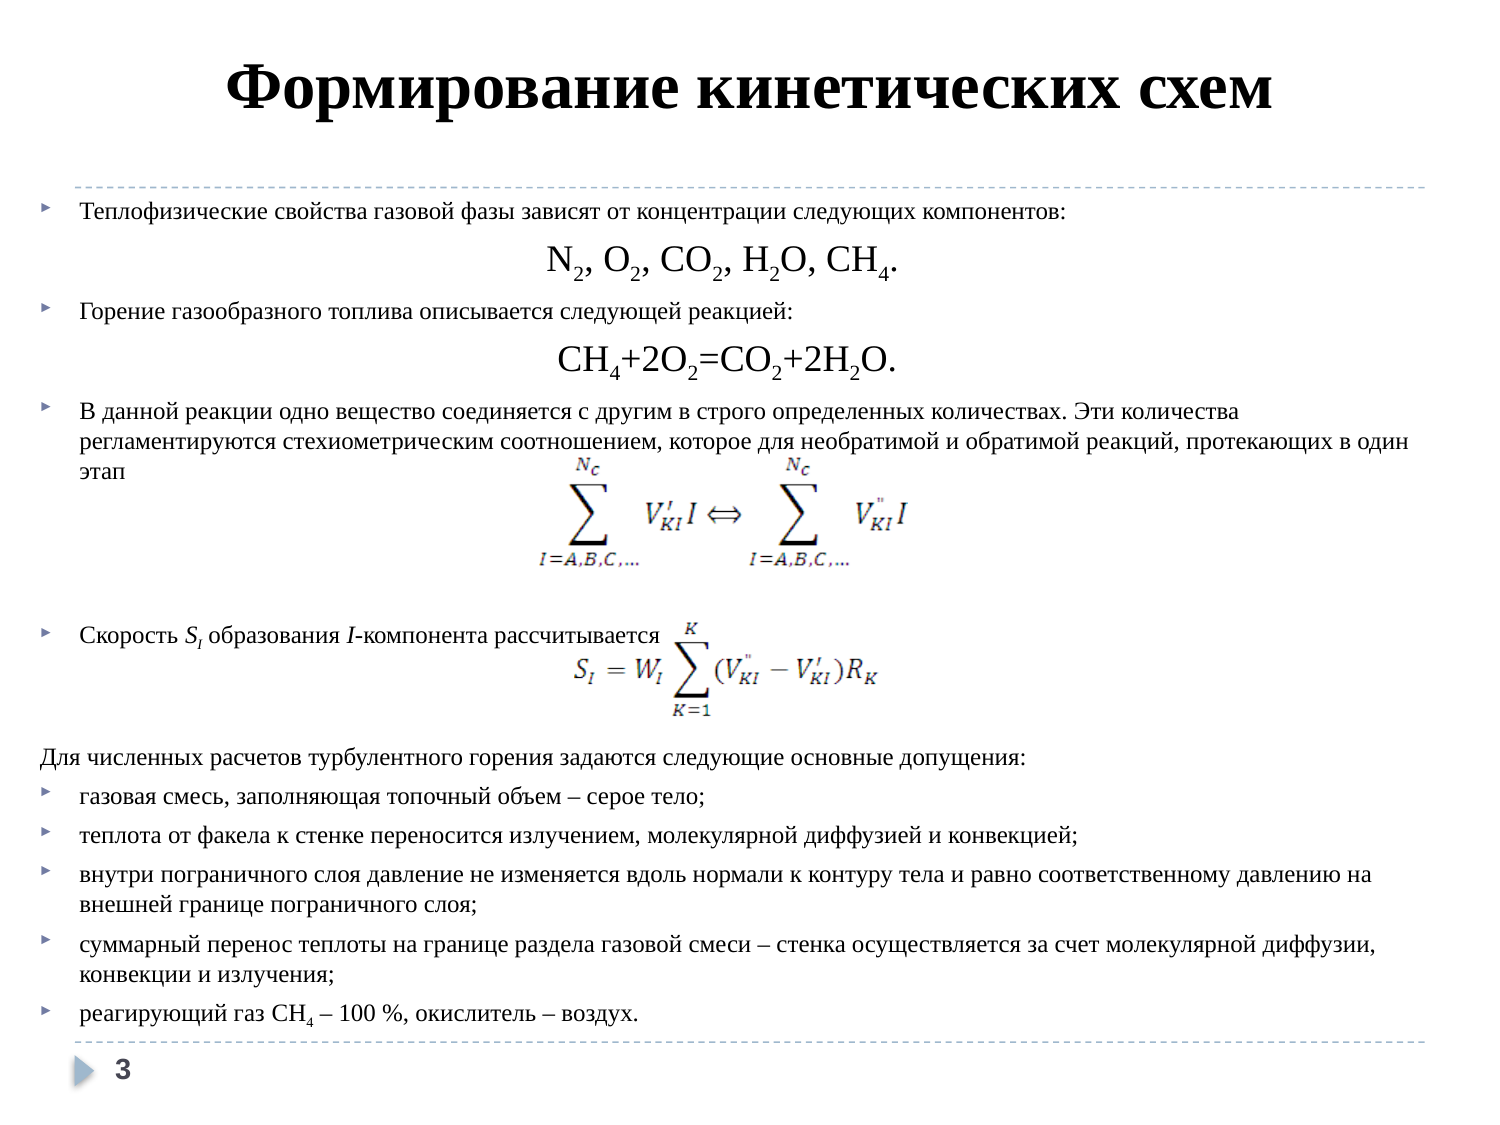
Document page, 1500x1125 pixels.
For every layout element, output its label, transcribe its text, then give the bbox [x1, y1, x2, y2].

picture [538, 456, 908, 587]
picture [573, 620, 880, 733]
list Теплофизические свойства газовой фазы зависят от концентрации следующих компонентов: N2, O2, CO2, H2O, CH4. Горение газообразного топлива описывается следующей реакцией: CH4+2O2=CO2+2H2O. В данной реакции одно вещество соединяется с другим в строго определенных количествах. Эти количества регламентируются стехиометрическим соотношением, которое для необратимой и обратимой реакций, протекающих в один этап Скорость SI образования I-компонента рассчитывается Для численных расчетов турбулентного горения задаются следующие основные допущения: газовая смесь, заполняющая топочный объем – серое тело; теплота от факела к стенке переносится излучением, молекулярной диффузией и конвекцией; внутри пограничного слоя давление не изменяется вдоль нормали к контуру тела и равно соответственному давлению на внешней границе пограничного слоя; суммарный перенос теплоты на границе раздела газовой смеси – стенка осуществляется за счет молекулярной диффузии, конвекции и излучения; реагирующий газ CH4 – 100 %, окислитель – воздух. [24, 187, 1430, 1043]
slide_number 3 [100, 1042, 426, 1103]
title Формирование кинетических схем [23, 17, 1477, 129]
